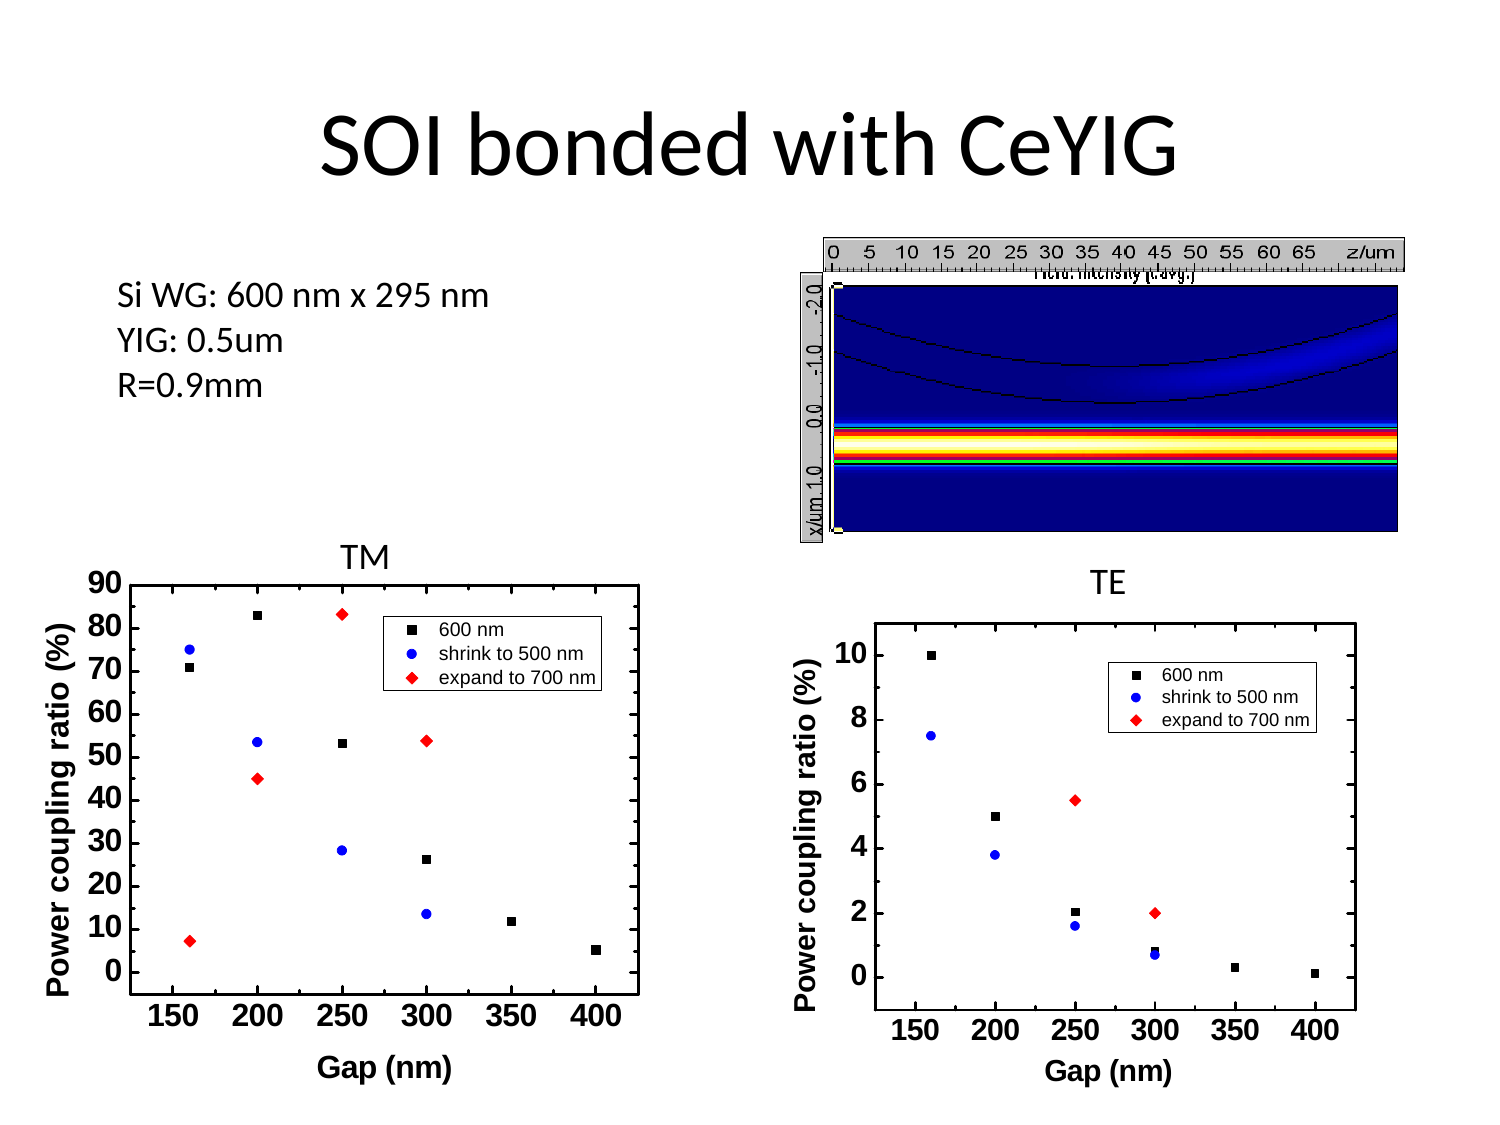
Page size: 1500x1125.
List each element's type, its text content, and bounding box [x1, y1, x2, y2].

picture [799, 237, 1419, 549]
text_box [0, 507, 713, 1125]
title SOI bonded with CeYIG [75, 45, 1425, 233]
text_box Si WG: 600 nm x 295 nm YIG: 0.5um R=0.9mm [102, 262, 506, 413]
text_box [749, 549, 1426, 1125]
